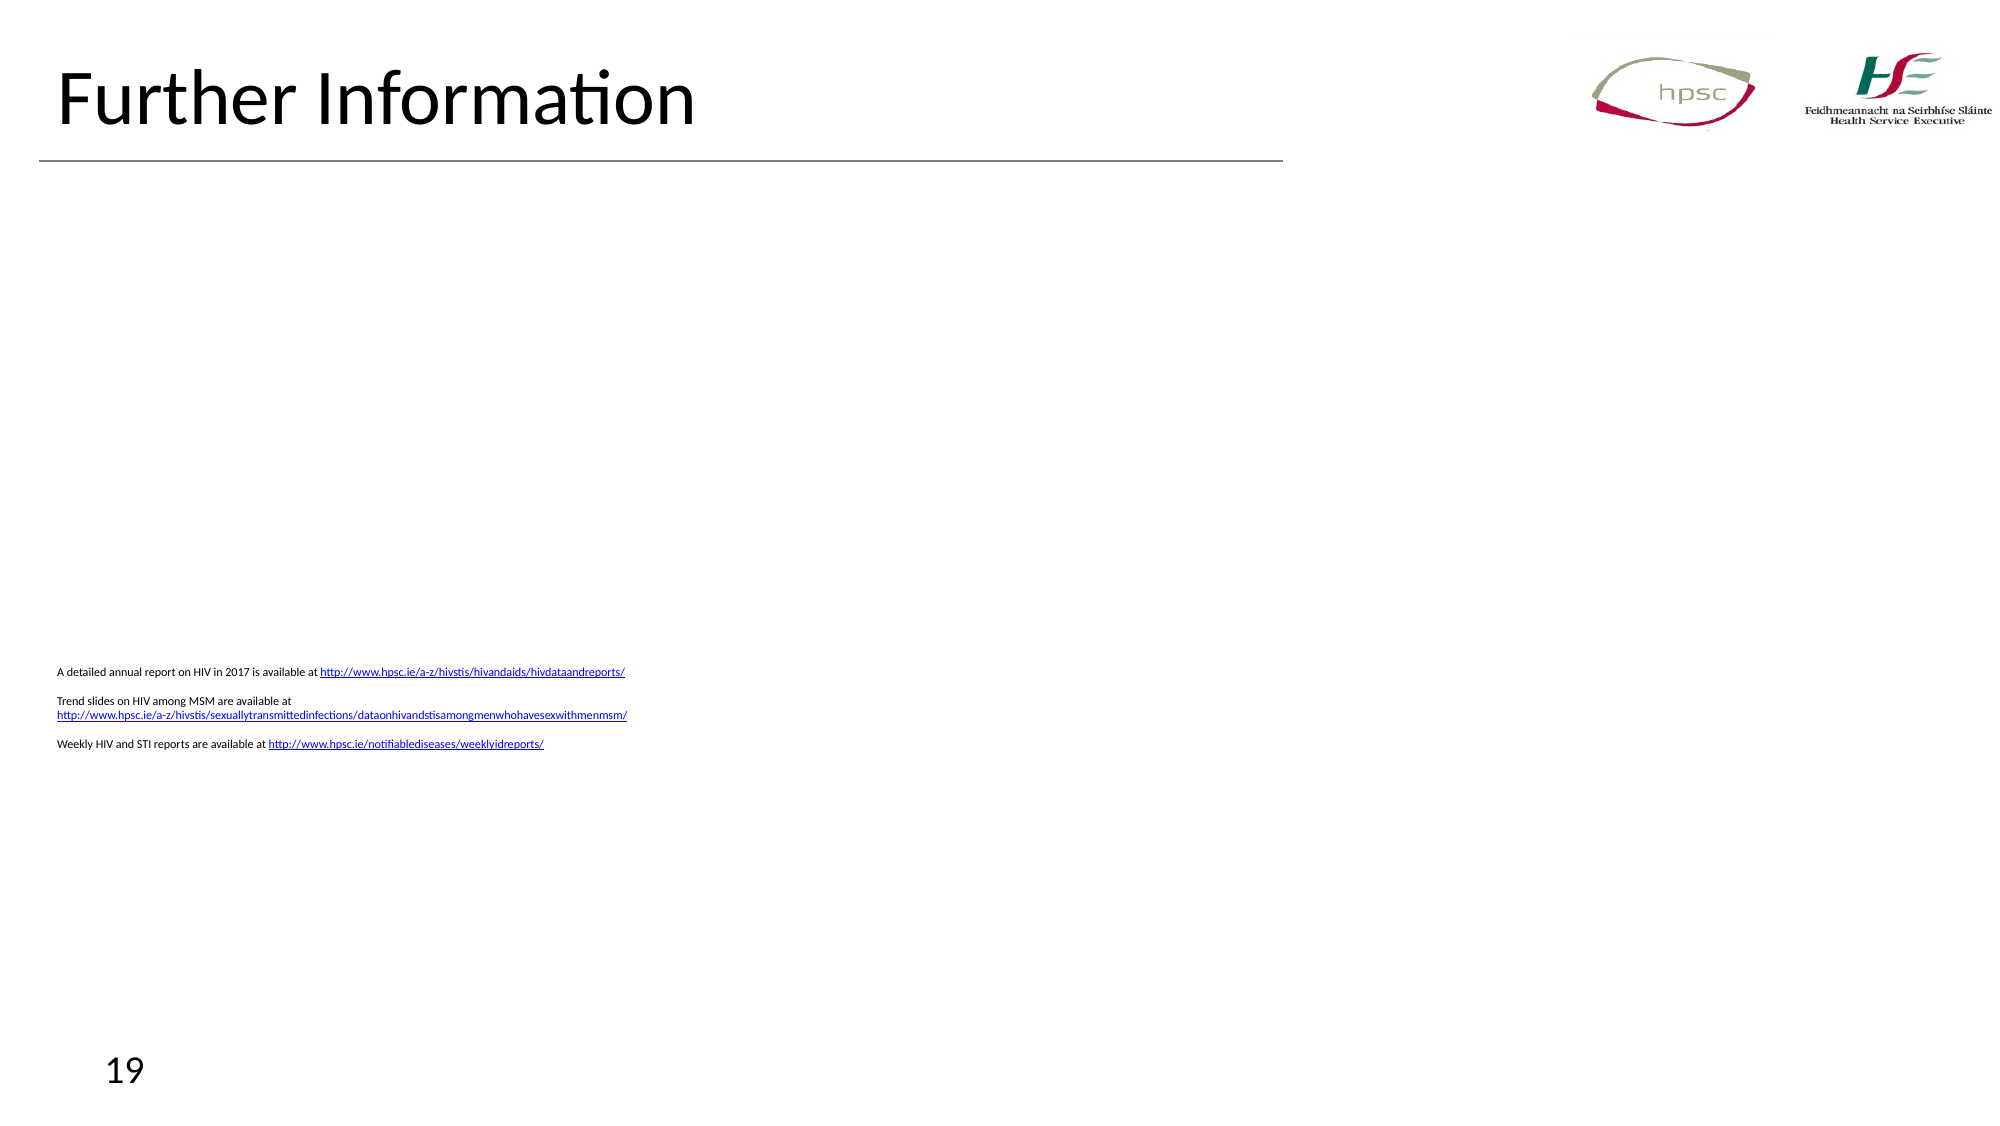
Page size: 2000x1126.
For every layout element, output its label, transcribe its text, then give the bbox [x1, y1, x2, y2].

text_box 19 [86, 1035, 260, 1101]
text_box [1574, 39, 2000, 144]
title A detailed annual report on HIV in 2017 is available at http://www.hpsc.ie/a-z/hivstis/hivandaids/hivdataandreports/ Trend slides on HIV among MSM are available at http://www.hpsc.ie/a-z/hivstis/sexuallytransmittedinfections/dataonhivandstisamongmenwhohavesexwithmenmsm/ Weekly HIV and STI reports are available at http://www.hpsc.ie/notifiablediseases/weeklyidreports/ [39, 637, 1963, 879]
text_box Further Information [39, 36, 2000, 244]
